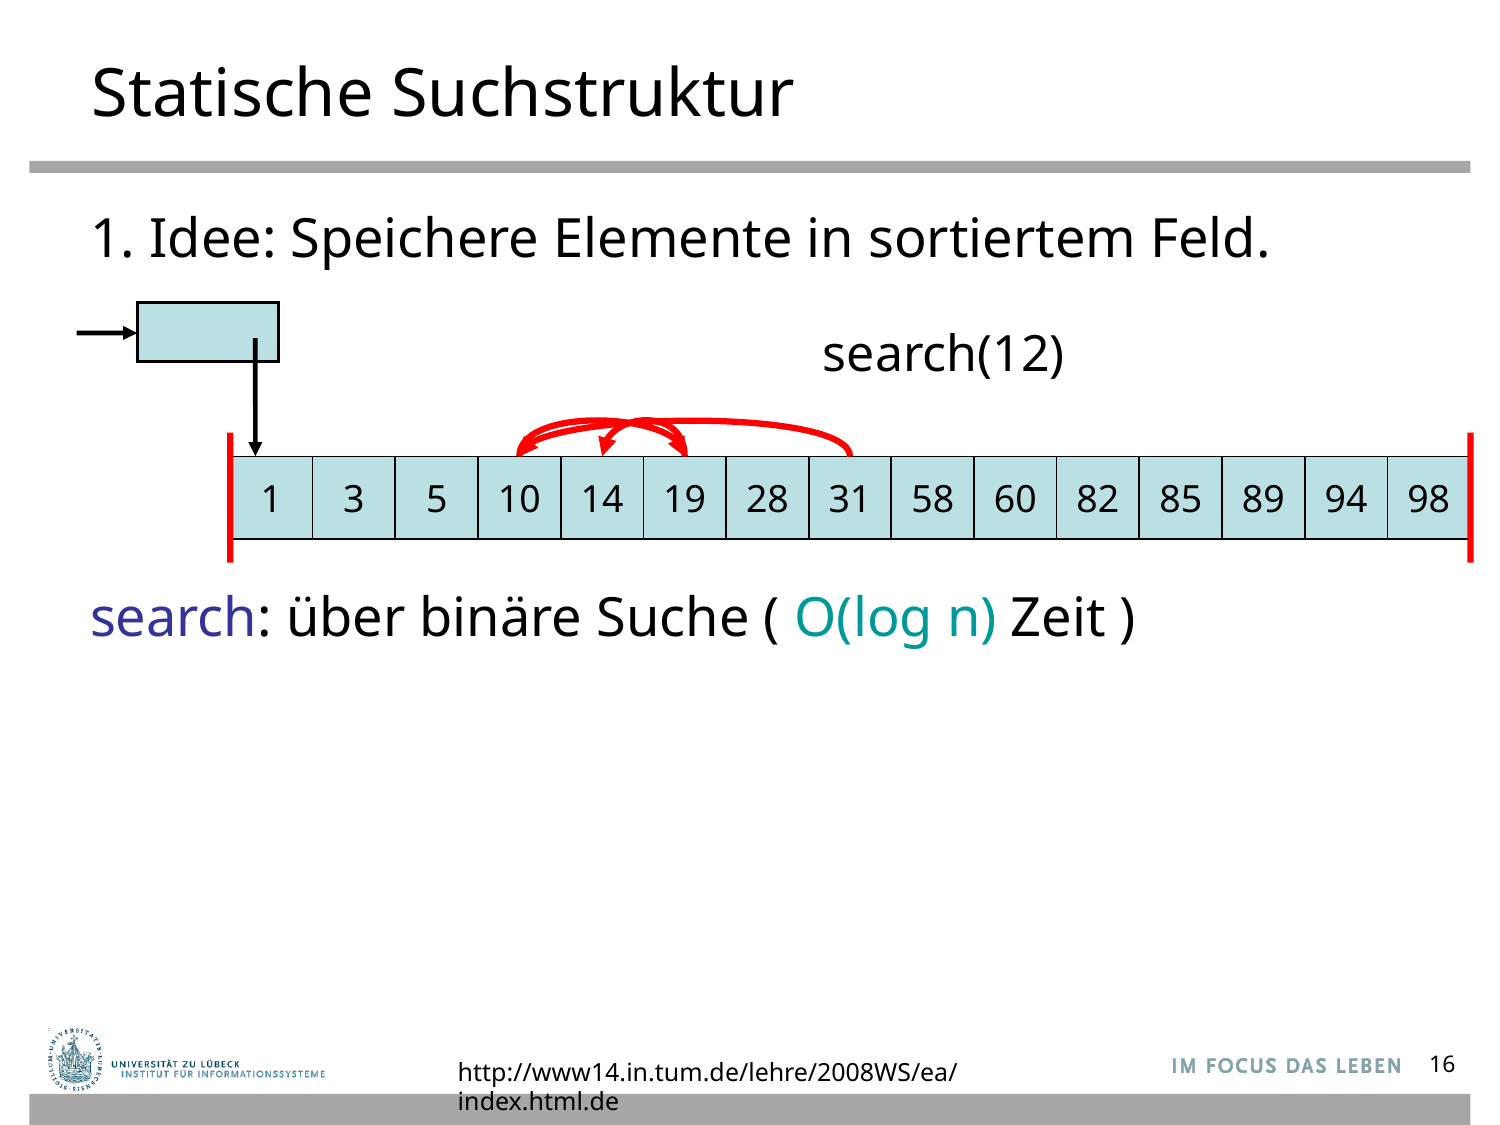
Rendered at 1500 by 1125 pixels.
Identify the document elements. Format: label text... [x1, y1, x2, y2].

text_box 82 [1056, 456, 1139, 539]
text_box 1 [231, 456, 312, 539]
text_box 10 [478, 456, 560, 539]
picture [1173, 1058, 1305, 1073]
text_box 14 [607, 456, 643, 539]
text_box [137, 302, 279, 362]
text_box http://www14.in.tum.de/lehre/2008WS/ea/index.html.de [442, 1048, 1105, 1124]
text_box 31 [808, 456, 891, 539]
text_box [76, 326, 138, 340]
text_box search(12) [808, 314, 1080, 390]
text_box 3 [312, 456, 395, 539]
text_box 28 [726, 456, 808, 539]
text_box [249, 338, 262, 457]
list 1. Idee: Speichere Elemente in sortiertem Feld. search: über binäre Suche ( O(log n) Zeit ) [75, 196, 1425, 1012]
text_box 19 [643, 456, 679, 539]
text_box 5 [395, 456, 478, 539]
text_box 14 [560, 456, 597, 539]
text_box 98 [1387, 456, 1470, 539]
text_box 89 [1223, 456, 1304, 539]
text_box 19 [690, 456, 726, 539]
title Statische Suchstruktur [76, 42, 1427, 126]
text_box 94 [1304, 456, 1387, 539]
text_box 58 [891, 456, 974, 539]
slide_number 16 [1305, 1050, 1471, 1083]
text_box 85 [1139, 456, 1223, 539]
text_box 60 [974, 456, 1056, 539]
